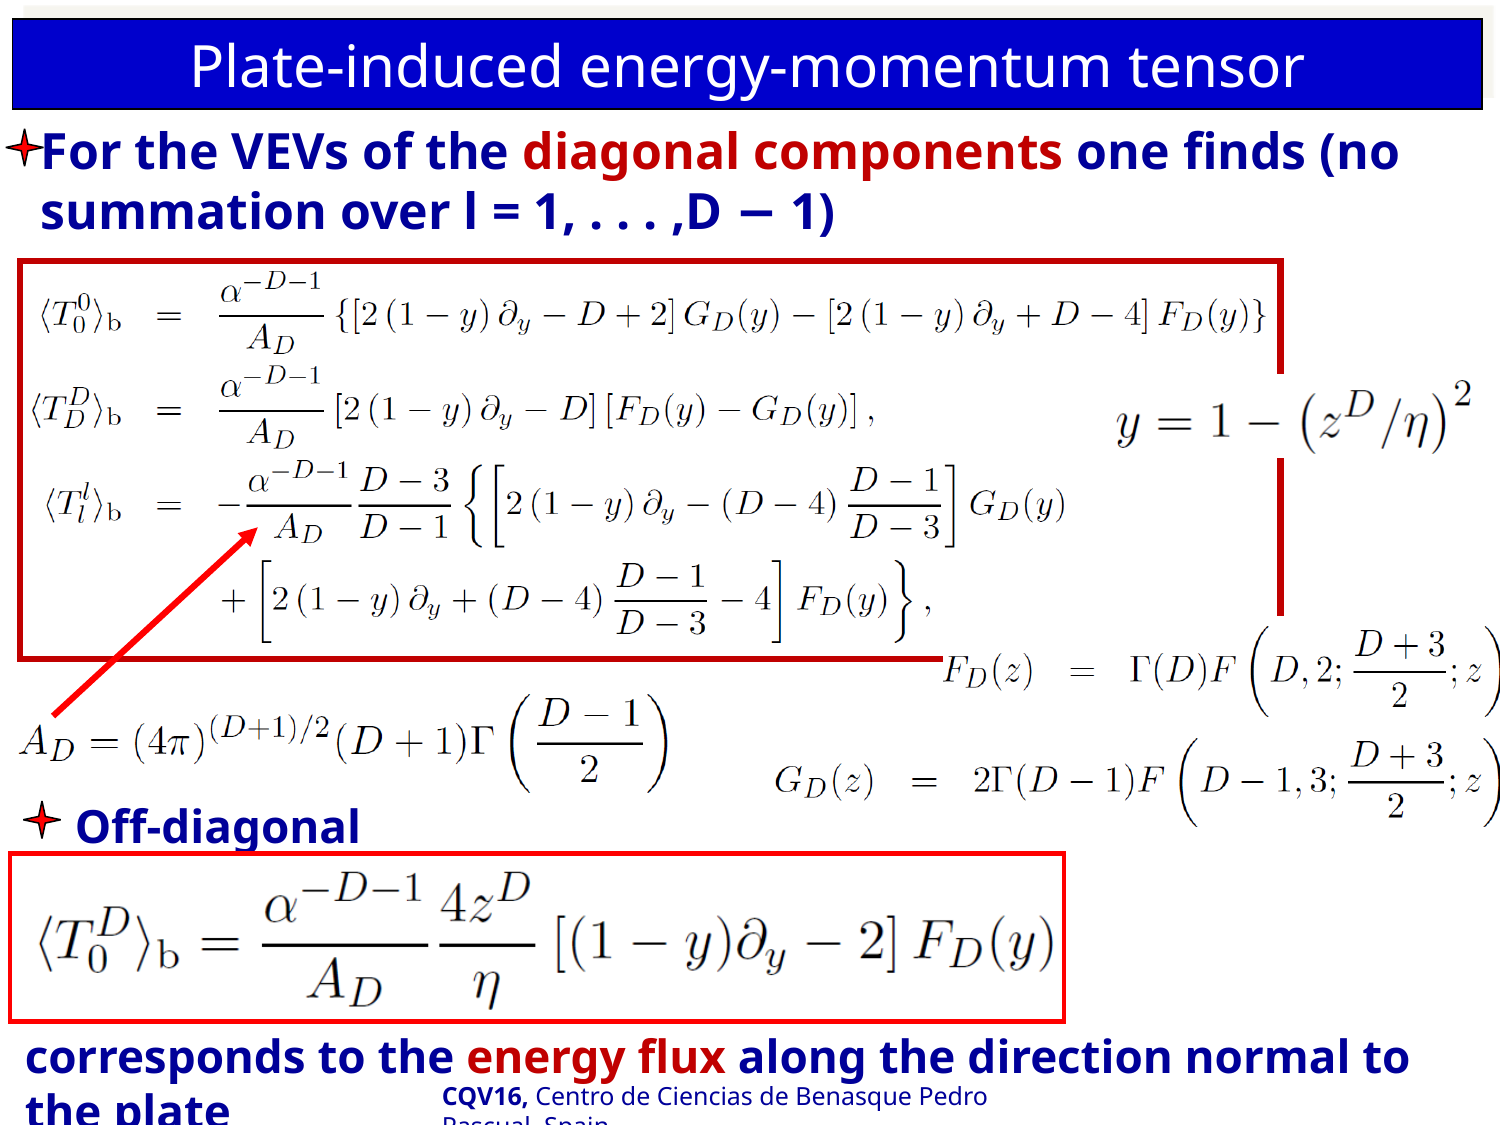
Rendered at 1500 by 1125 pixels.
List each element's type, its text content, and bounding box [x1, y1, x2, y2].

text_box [5, 111, 1500, 833]
text_box CQV16, Centro de Ciencias de Benasque Pedro Pascual, Spain [427, 1100, 1102, 1125]
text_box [9, 840, 1427, 1092]
text_box Plate-induced energy-momentum tensor [12, 19, 1483, 110]
